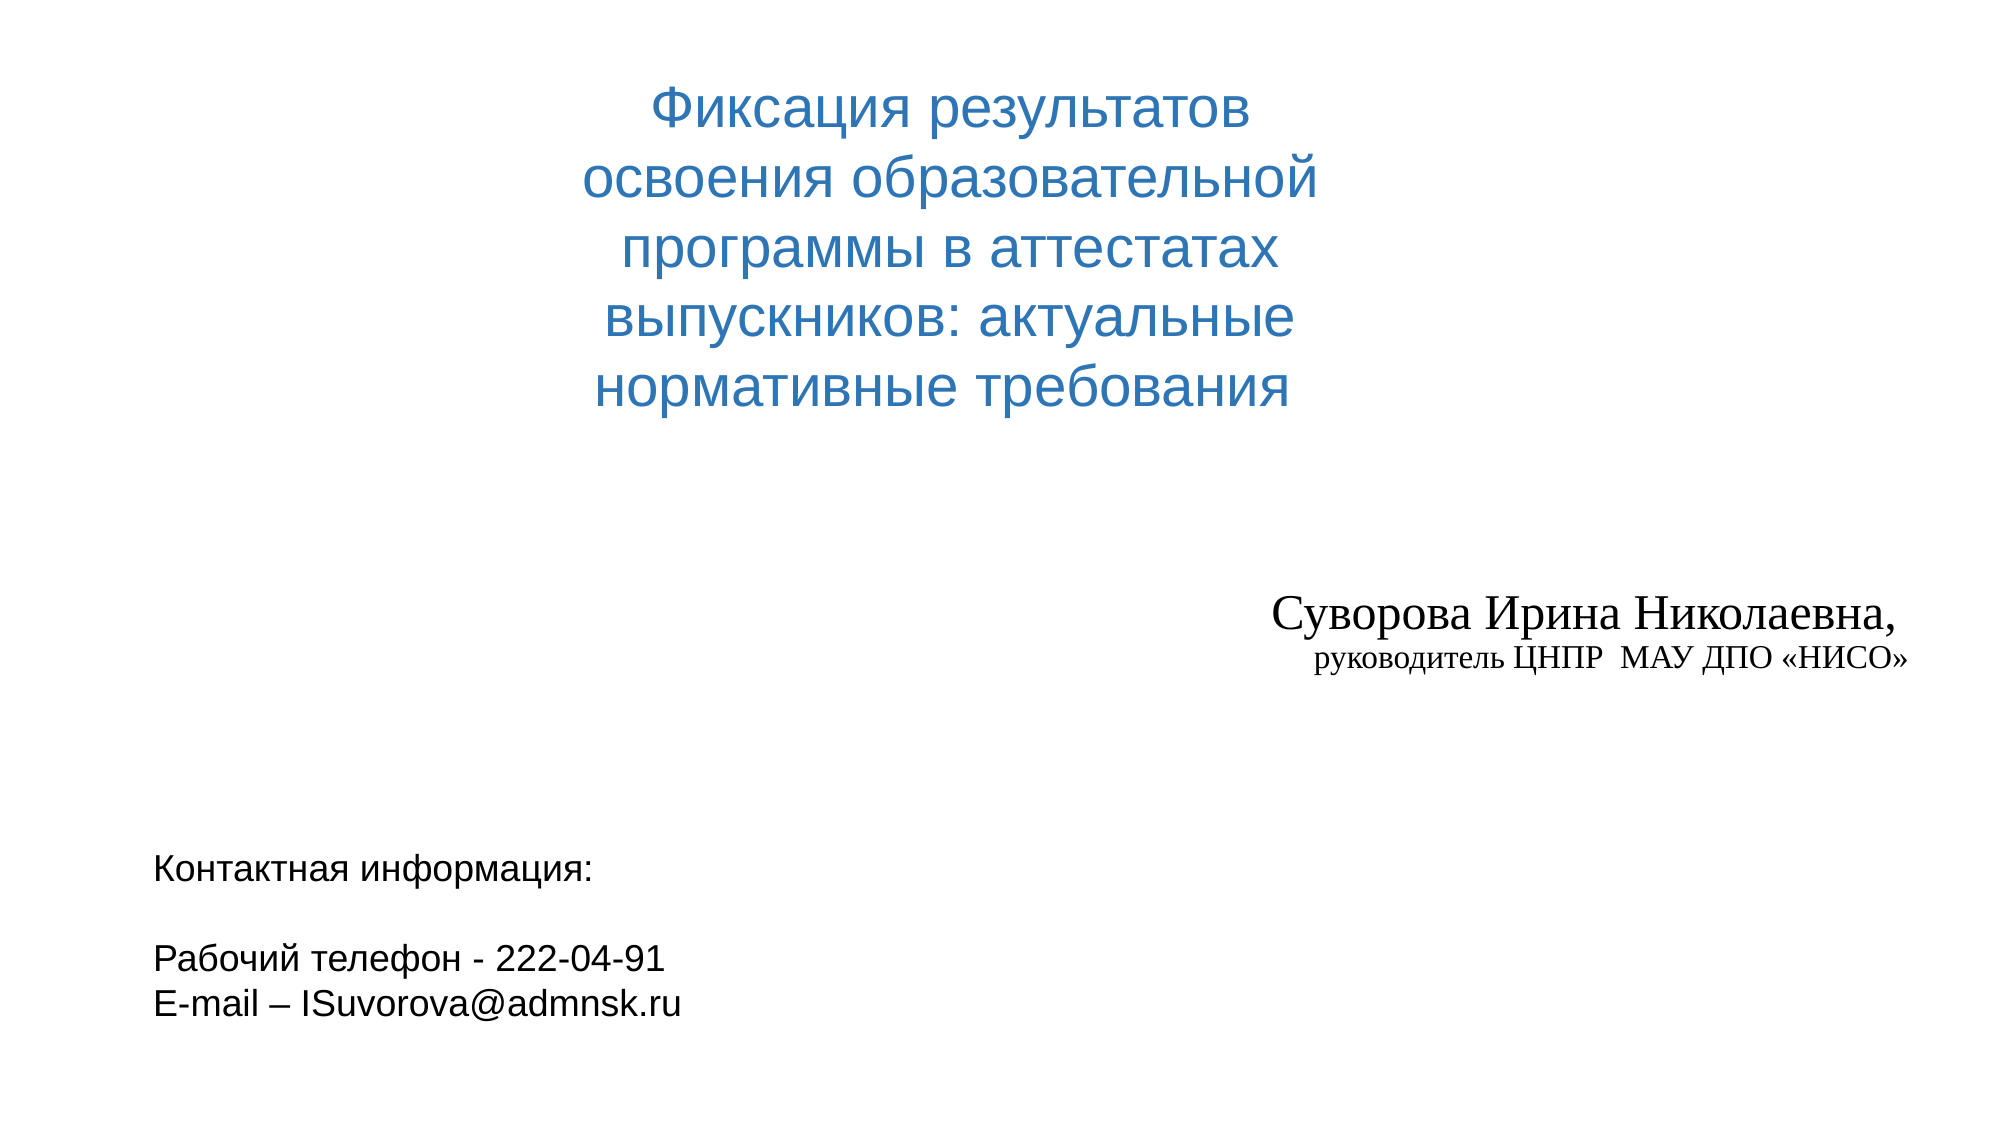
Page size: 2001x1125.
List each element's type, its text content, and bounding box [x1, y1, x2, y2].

text_box Контактная информация: Рабочий телефон - 222-04-91 E-mail – ISuvorova@admnsk.ru [138, 836, 1139, 1032]
text_box Фиксация результатов освоения образовательной программы в аттестатах выпускников: актуальные нормативные требования [507, 177, 1394, 427]
text_box Суворова Ирина Николаевна, руководитель ЦНПР МАУ ДПО «НИСО» [1014, 557, 1925, 684]
